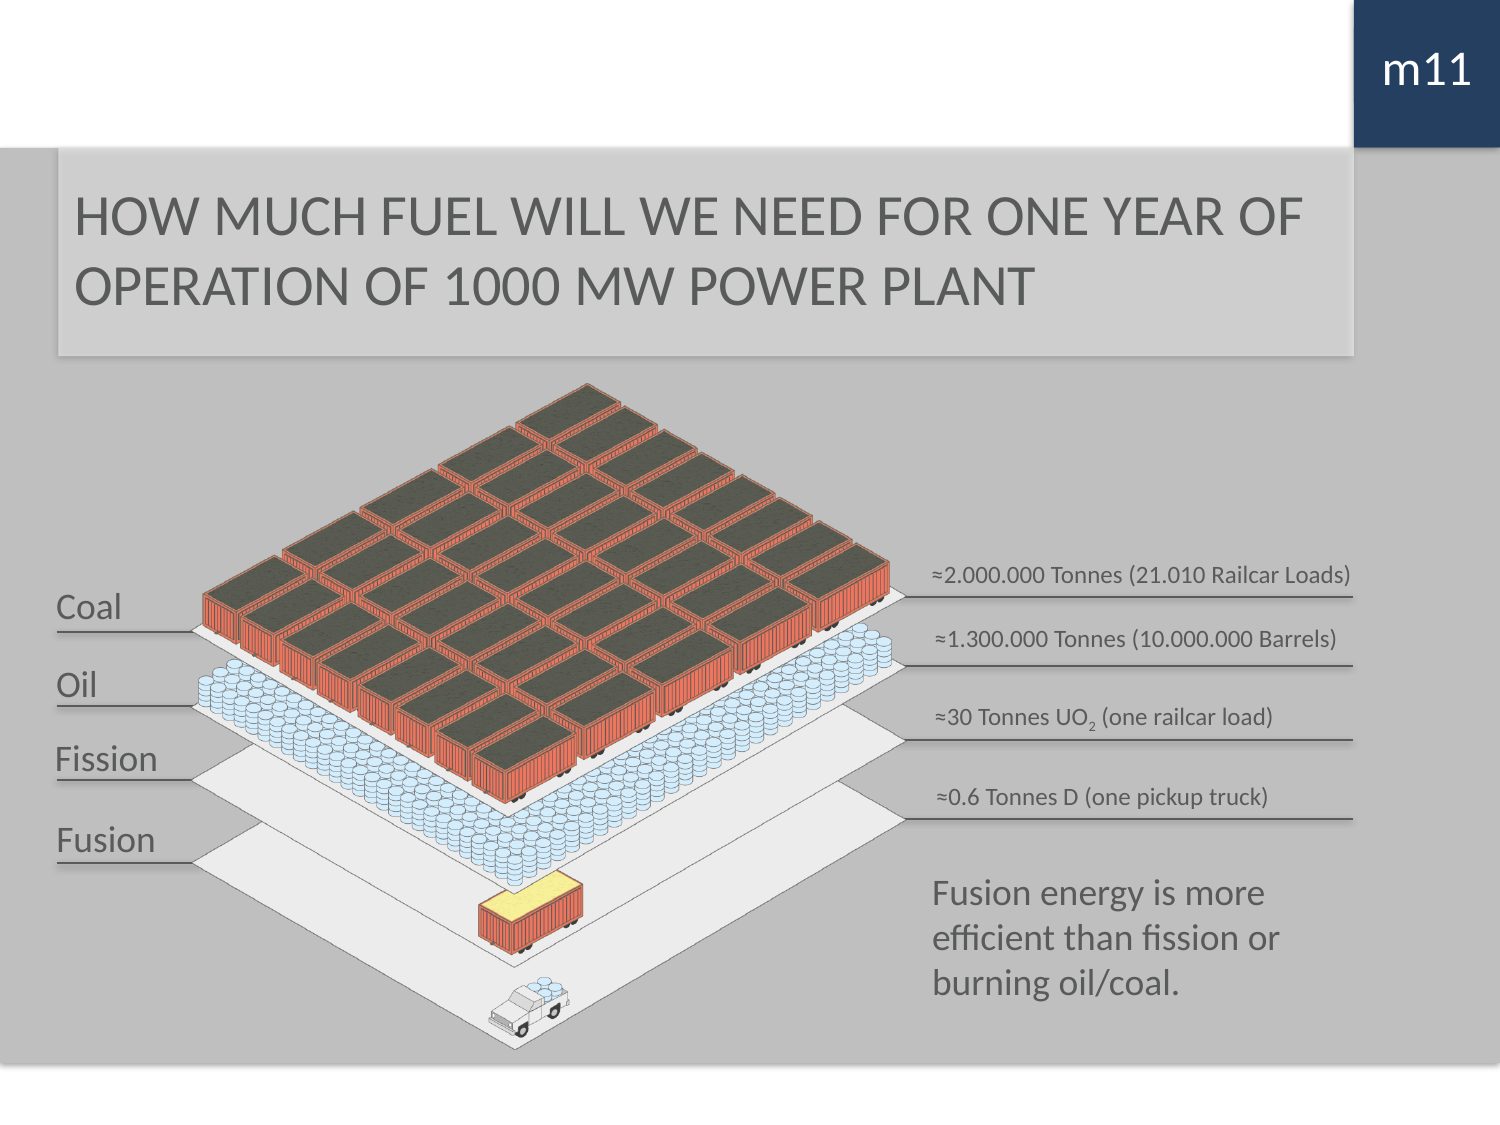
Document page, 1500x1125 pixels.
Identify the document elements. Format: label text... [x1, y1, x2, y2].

text_box ≈2.000.000 Tonnes (21.010 Railcar Loads) [920, 550, 1405, 596]
picture [176, 355, 915, 1051]
text_box Oil [41, 652, 113, 713]
text_box Coal [41, 574, 138, 635]
text_box HOW MUCH FUEL WILL WE NEED FOR ONE YEAR OF OPERATION OF 1000 MW POWER PLANT [74, 176, 1354, 317]
text_box Fusion [41, 808, 171, 868]
text_box [58, 147, 1355, 357]
text_box ≈0.6 Tonnes D (one pickup truck) [921, 773, 1410, 818]
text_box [1353, 0, 1500, 148]
text_box ≈1.300.000 Tonnes (10.000.000 Barrels) [920, 615, 1408, 661]
text_box Fission [40, 726, 171, 786]
text_box [0, 147, 1500, 1064]
text_box Fusion energy is more efficient than fission or burning oil/coal. [932, 860, 1353, 1011]
text_box ≈30 Tonnes UO2 (one railcar load) [920, 692, 1408, 742]
